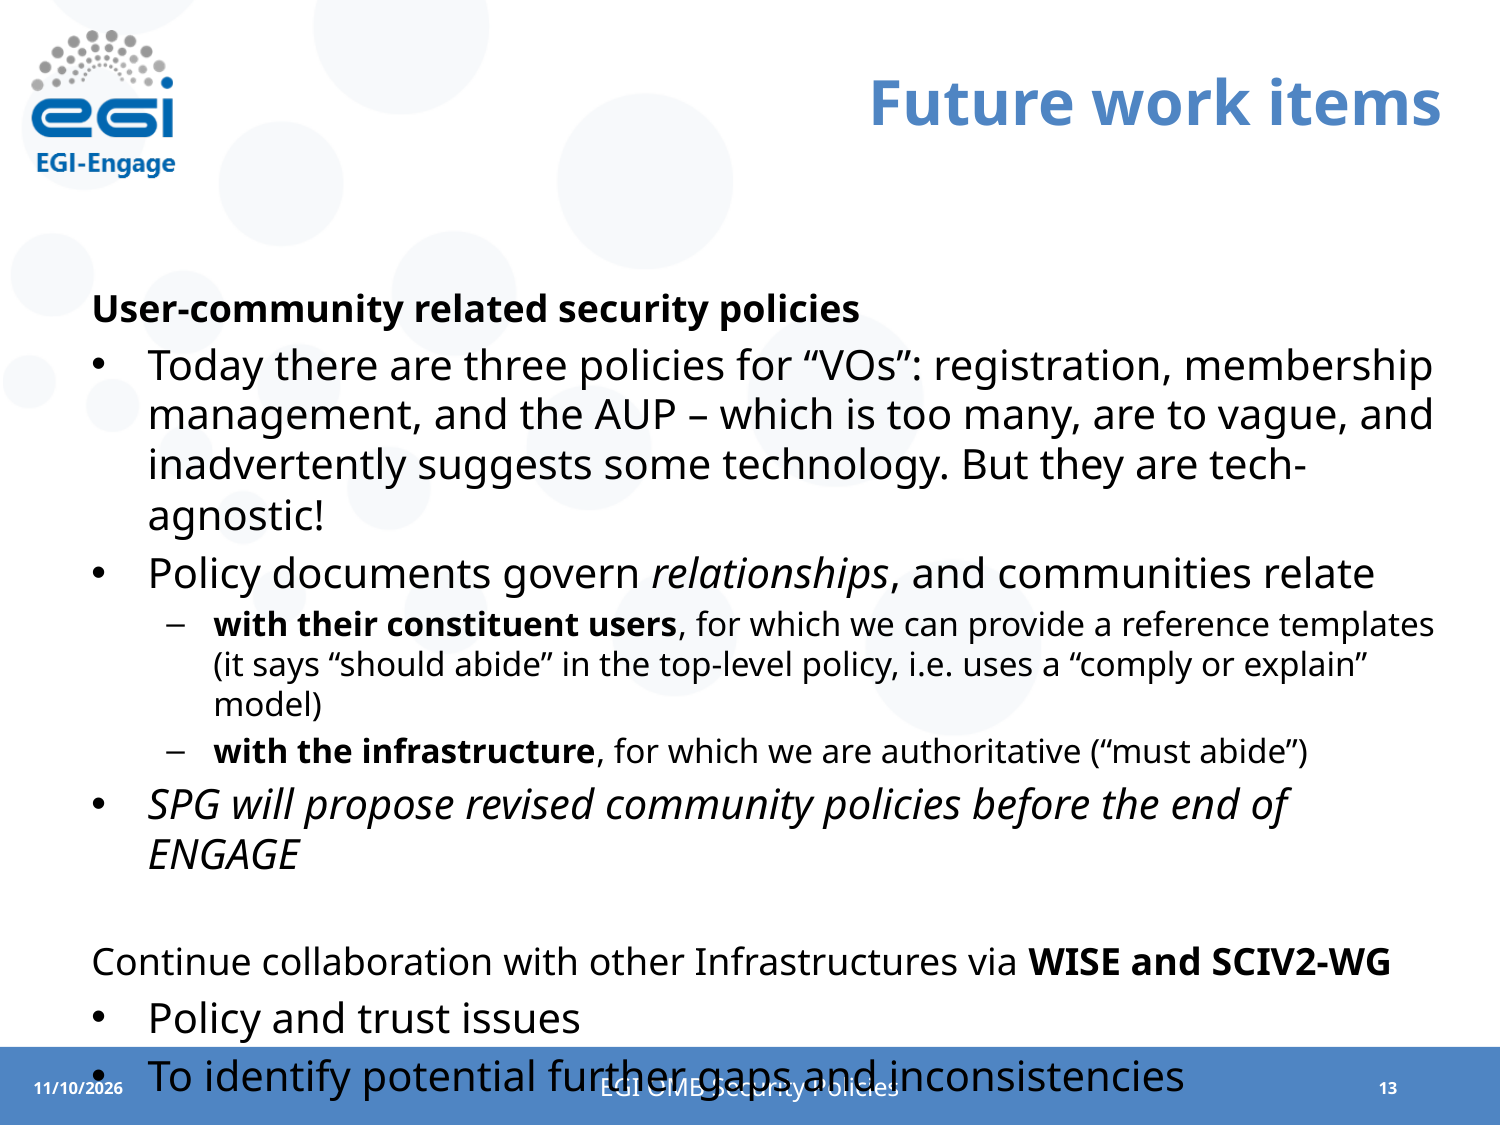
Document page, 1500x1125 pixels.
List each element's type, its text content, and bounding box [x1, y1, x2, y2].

list User-community related security policies Today there are three policies for “VOs”: registration, membership management, and the AUP – which is too many, are to vague, and inadvertently suggests some technology. But they are tech-agnostic! Policy documents govern relationships, and communities relate with their constituent users, for which we can provide a reference templates (it says “should abide” in the top-level policy, i.e. uses a “comply or explain” model) with the infrastructure, for which we are authoritative (“must abide”) SPG will propose revised community policies before the end of ENGAGE Continue collaboration with other Infrastructures via WISE and SCIV2-WG Policy and trust issues To identify potential further gaps and inconsistencies [76, 220, 1459, 1005]
title Future work items [253, 30, 1459, 171]
footer EGI OMB Security Policies [194, 1058, 1306, 1119]
picture [3, 0, 1076, 772]
